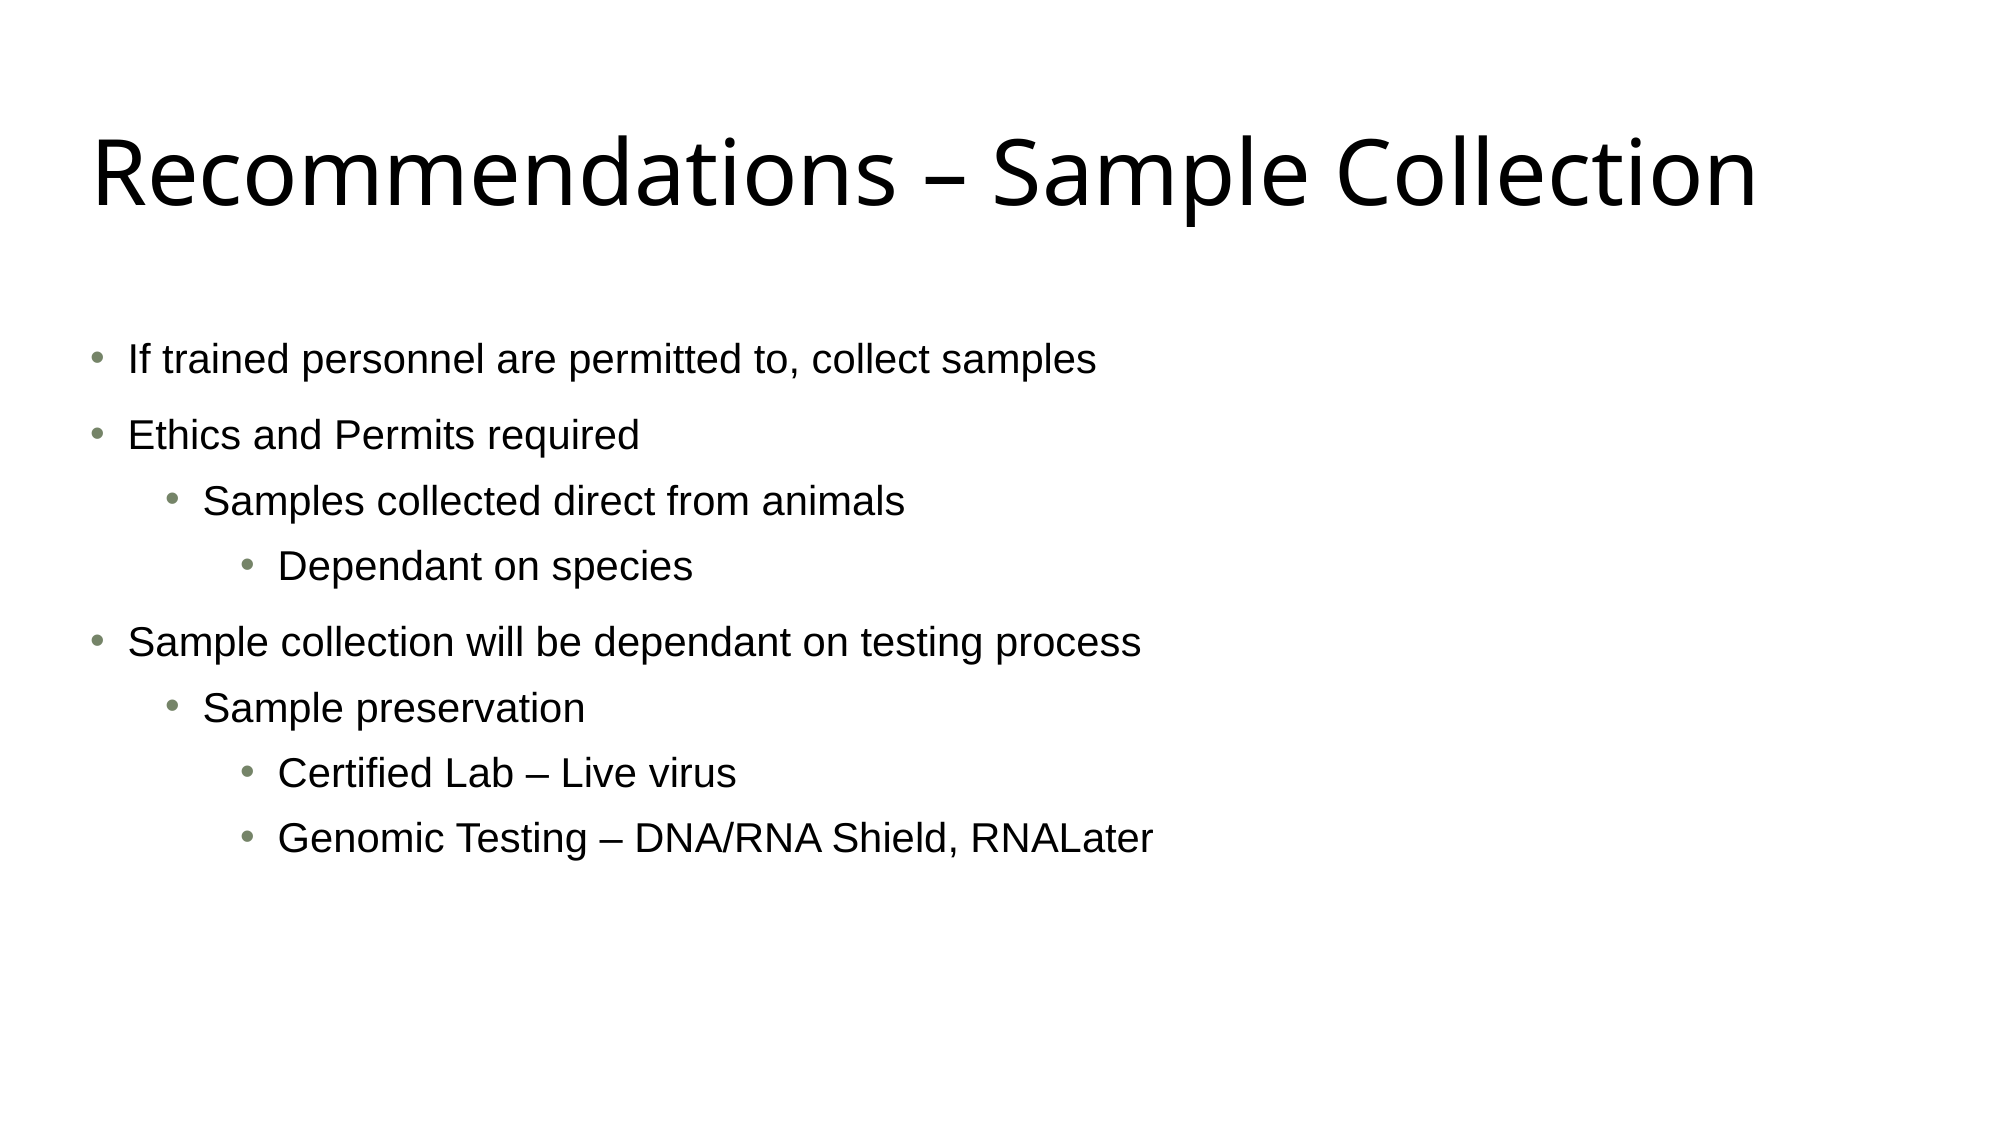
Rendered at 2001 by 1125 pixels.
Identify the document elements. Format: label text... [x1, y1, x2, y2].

title Recommendations – Sample Collection [75, 60, 1863, 278]
list If trained personnel are permitted to, collect samples Ethics and Permits required Samples collected direct from animals Dependant on species Sample collection will be dependant on testing process Sample preservation Certified Lab – Live virus Genomic Testing – DNA/RNA Shield, RNALater [75, 319, 1925, 1009]
